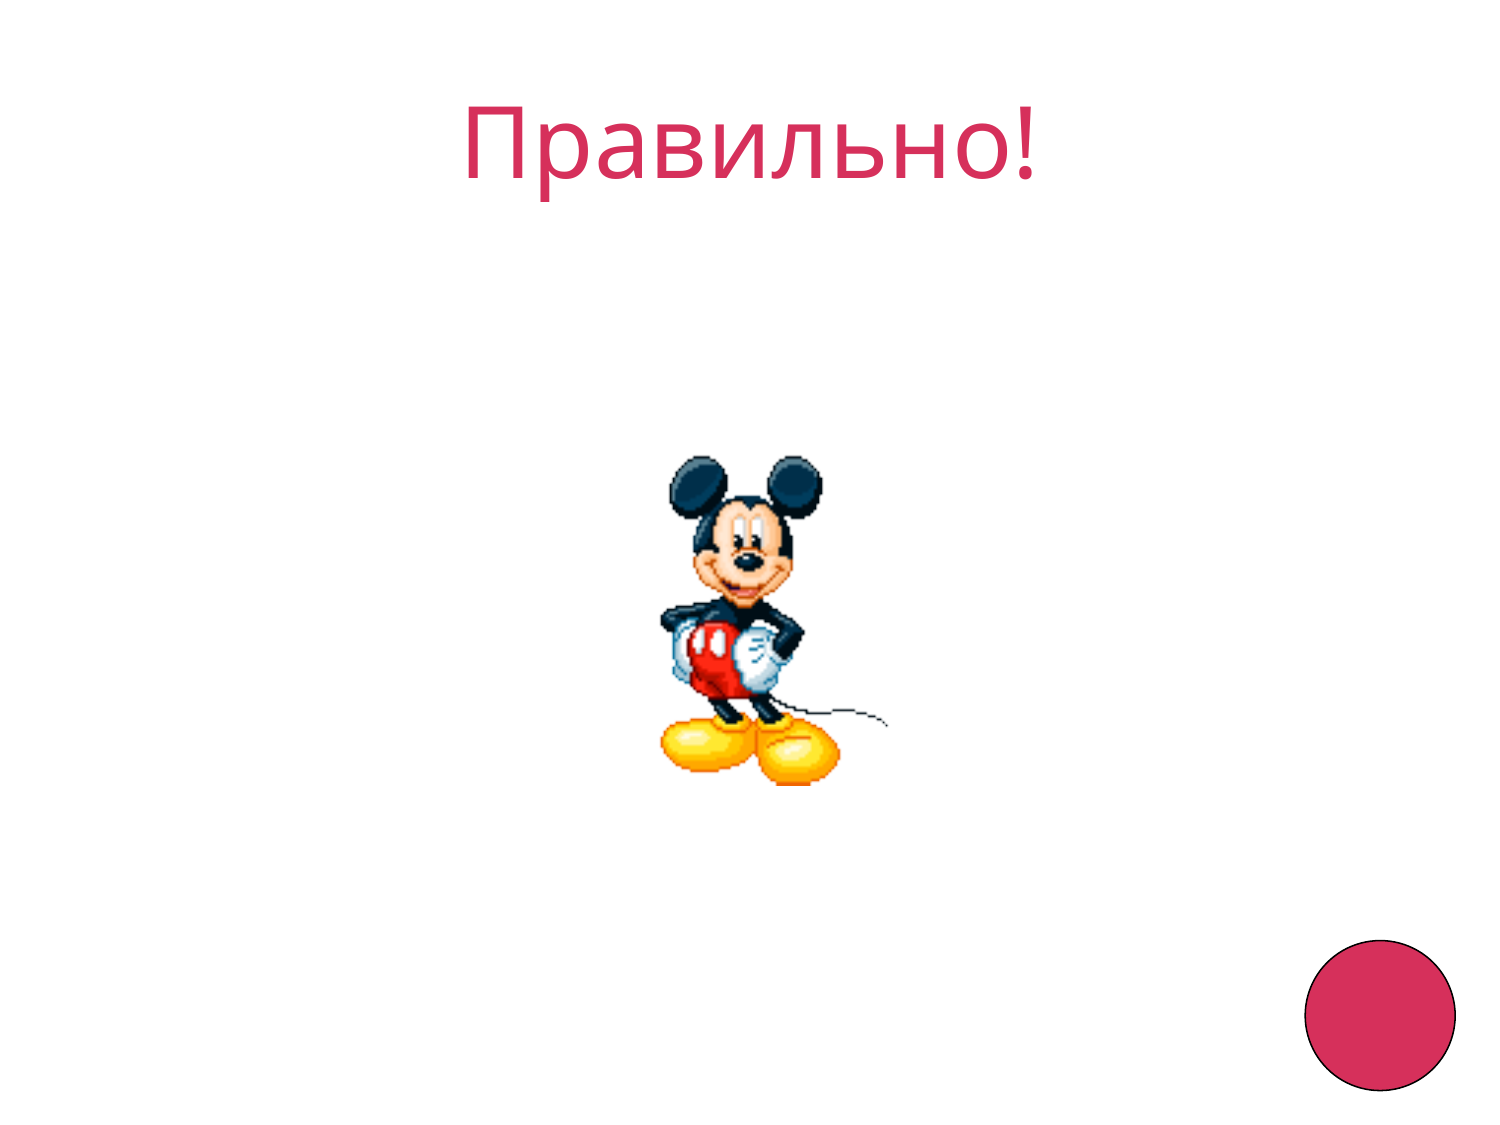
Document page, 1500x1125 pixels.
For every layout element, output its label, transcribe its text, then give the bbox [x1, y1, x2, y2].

picture [596, 420, 892, 787]
title Правильно! [74, 44, 1426, 233]
text_box [1305, 940, 1456, 1091]
